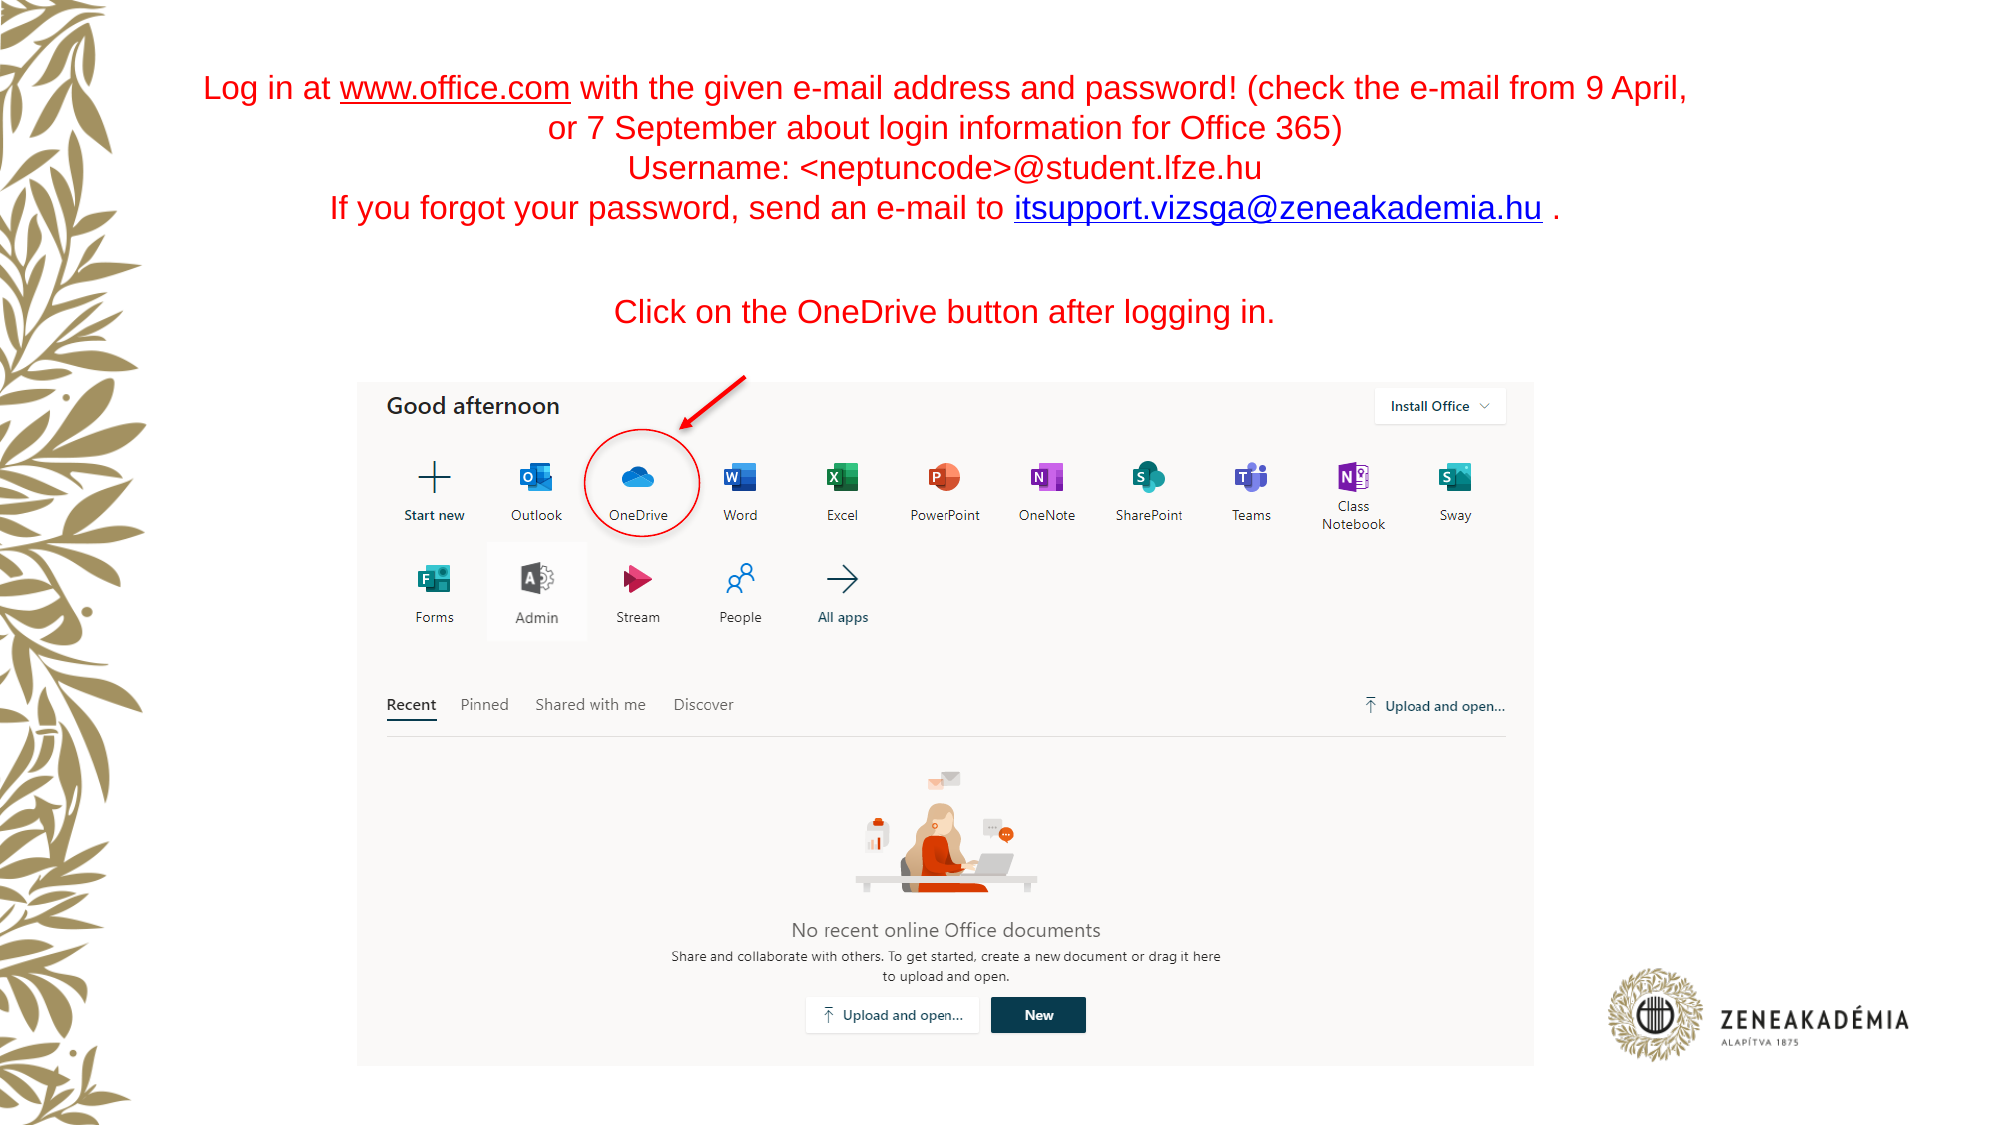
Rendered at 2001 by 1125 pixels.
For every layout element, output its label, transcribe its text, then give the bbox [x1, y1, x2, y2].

picture [0, 0, 2001, 1125]
text_box Click on the OneDrive button after logging in. [175, 283, 1716, 338]
text_box Log in at www.office.com with the given e-mail address and password! (check the e-mail from 9 April, or 7 September about login information for Office 365) Username: <neptuncode>@student.lfze.hu If you forgot your password, send an e-mail to itsupport.vizsga@zeneakademia.hu . [175, 59, 1716, 234]
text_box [678, 376, 746, 430]
